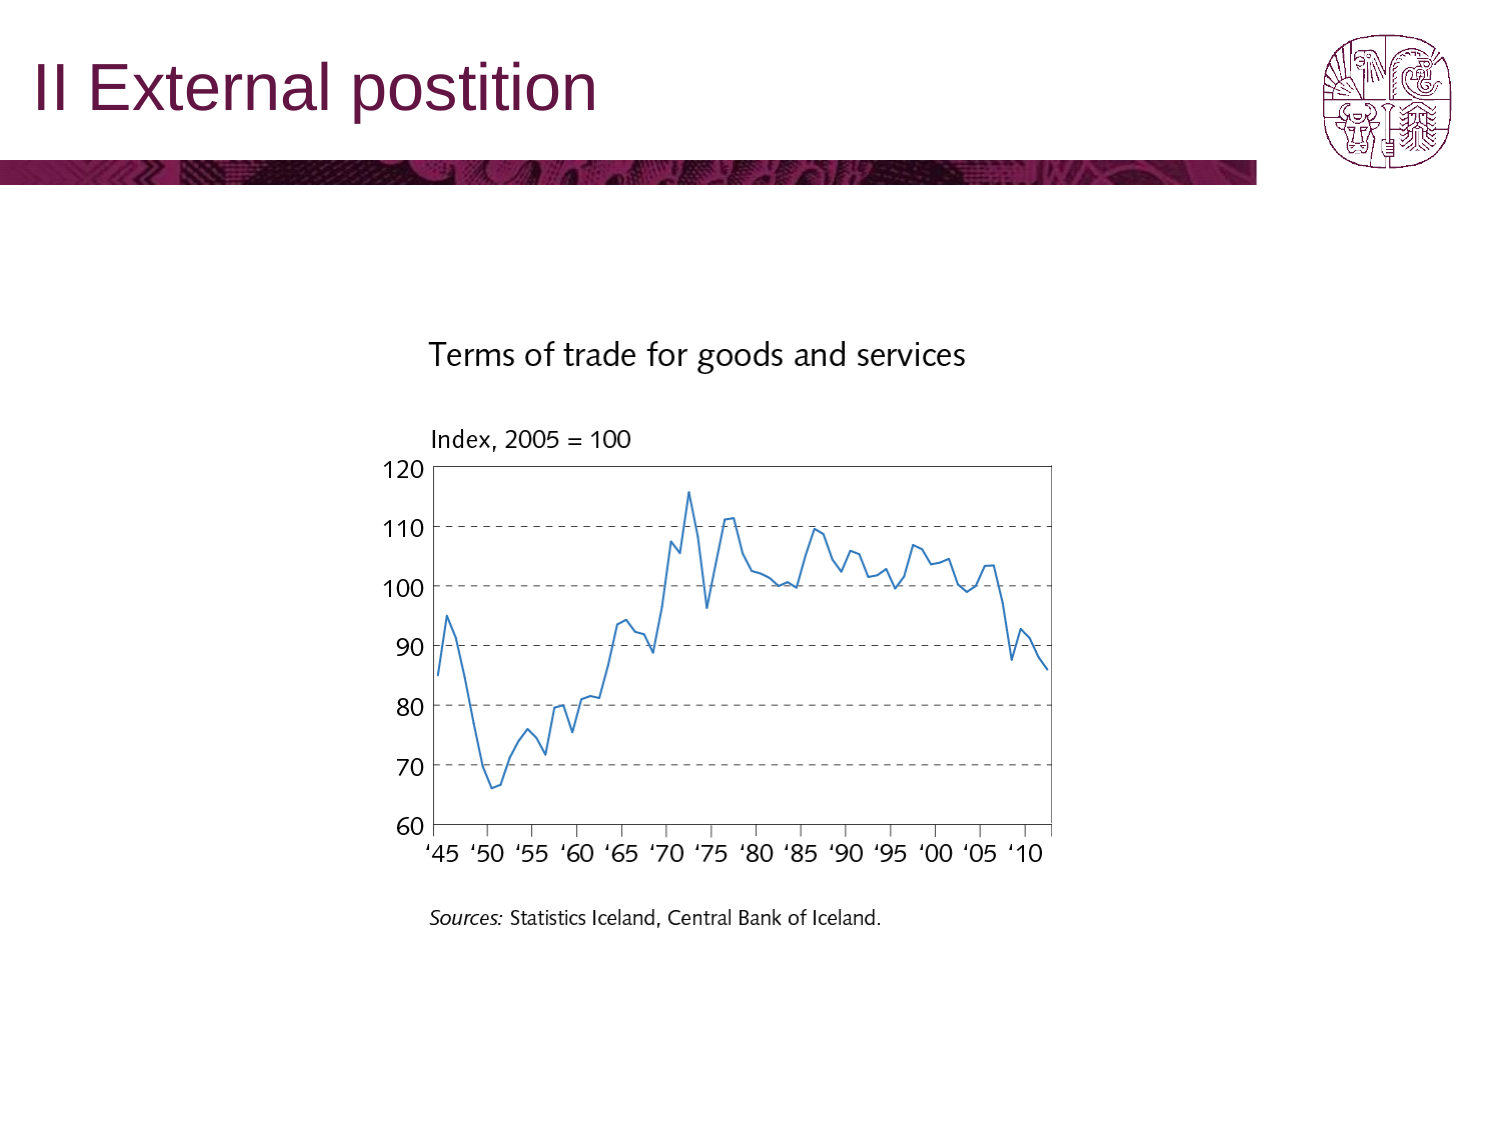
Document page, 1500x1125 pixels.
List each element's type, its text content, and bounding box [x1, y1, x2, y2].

title II External postition [17, 19, 1247, 149]
picture [382, 337, 1053, 931]
picture [1316, 31, 1456, 173]
picture [0, 160, 1258, 185]
